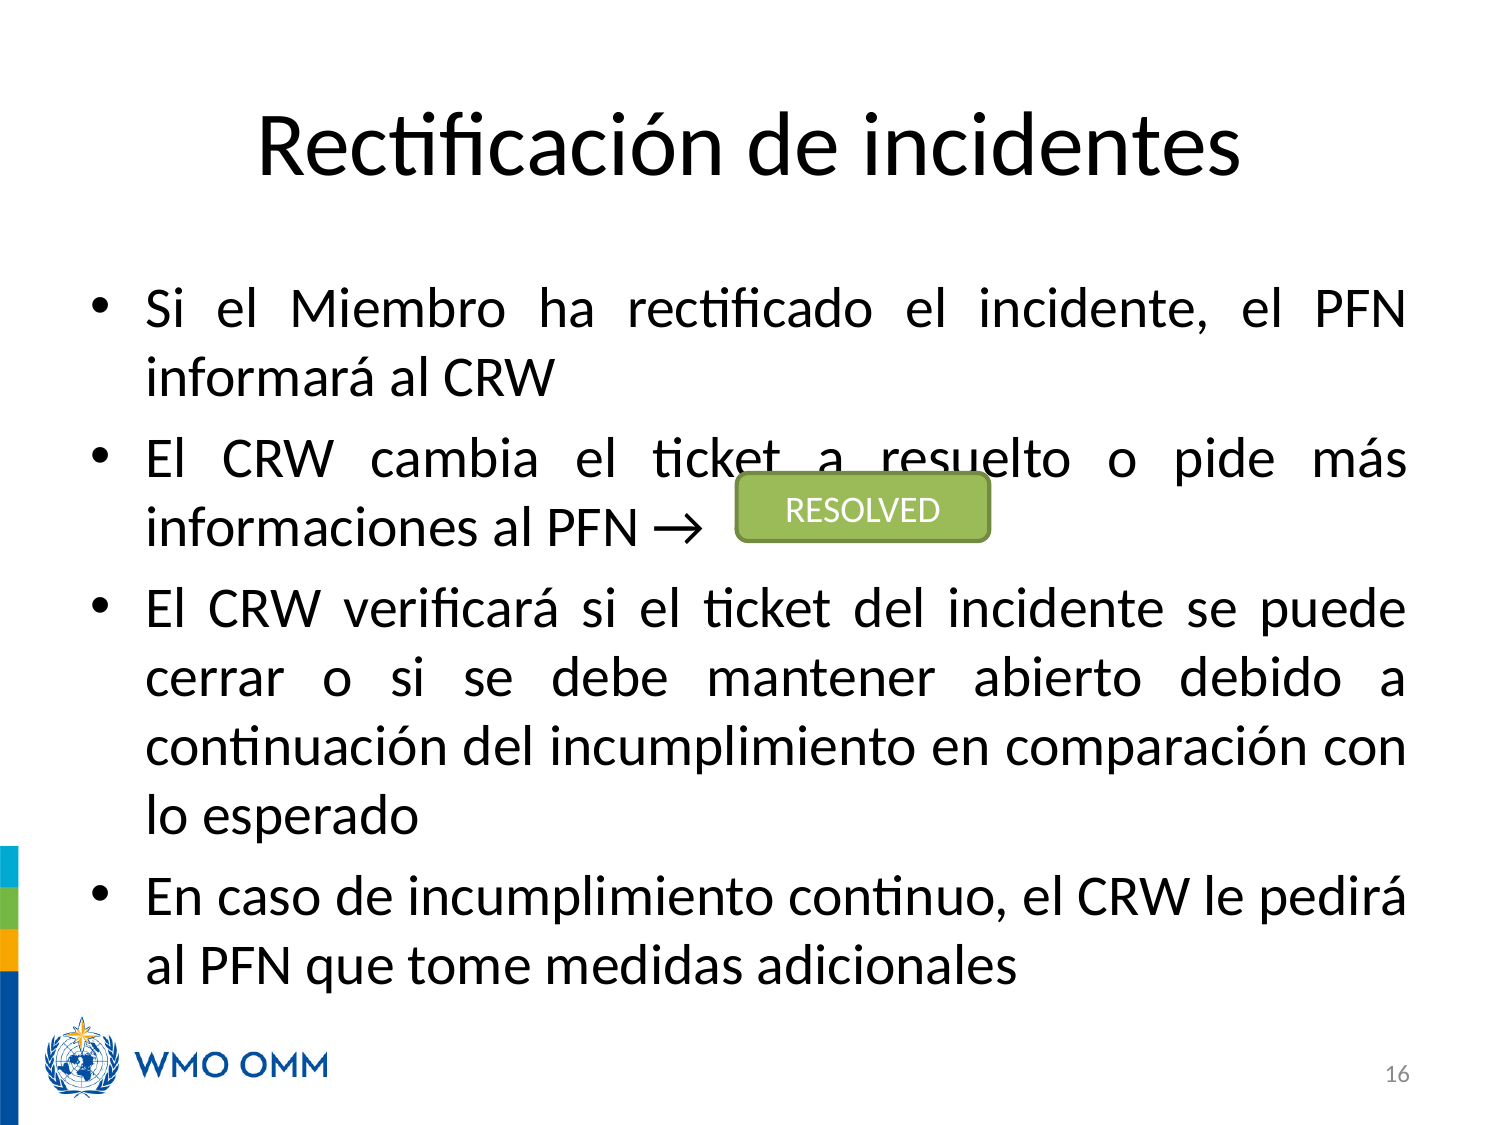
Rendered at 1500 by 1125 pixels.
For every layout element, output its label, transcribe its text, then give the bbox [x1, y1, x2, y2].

text_box RESOLVED [734, 470, 992, 544]
title Rectificación de incidentes [75, 45, 1425, 233]
list Si el Miembro ha rectificado el incidente, el PFN informará al CRW El CRW cambia el ticket a resuelto o pide más informaciones al PFN → El CRW verificará si el ticket del incidente se puede cerrar o si se debe mantener abierto debido a continuación del incumplimiento en comparación con lo esperado En caso de incumplimiento continuo, el CRW le pedirá al PFN que tome medidas adicionales [75, 262, 1425, 1005]
picture [0, 845, 327, 1125]
slide_number 16 [1074, 1042, 1425, 1103]
